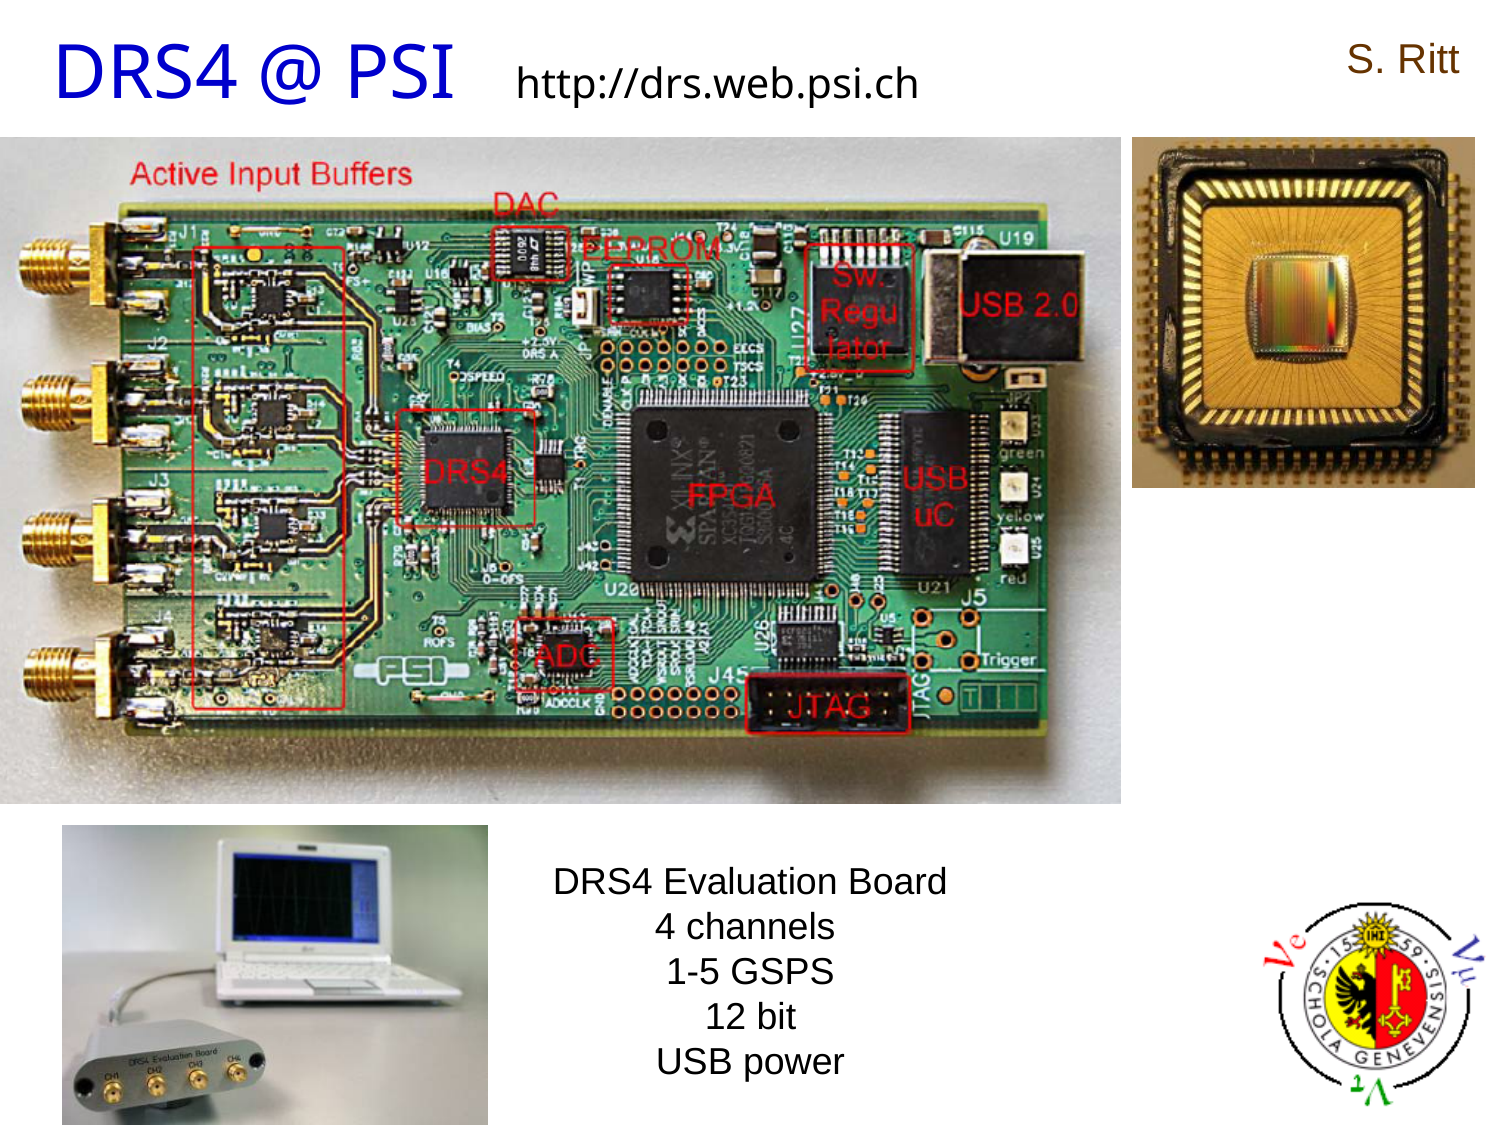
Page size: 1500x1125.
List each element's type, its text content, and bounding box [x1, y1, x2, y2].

picture [62, 825, 488, 1125]
picture [1254, 892, 1500, 1125]
text_box DRS4 Evaluation Board 4 channels 1-5 GSPS 12 bit USB power [538, 849, 963, 1090]
text_box S. Ritt [1331, 24, 1475, 90]
title DRS4 @ PSI http://drs.web.psi.ch [37, 0, 1500, 138]
picture [1131, 137, 1476, 488]
picture [0, 137, 1121, 804]
